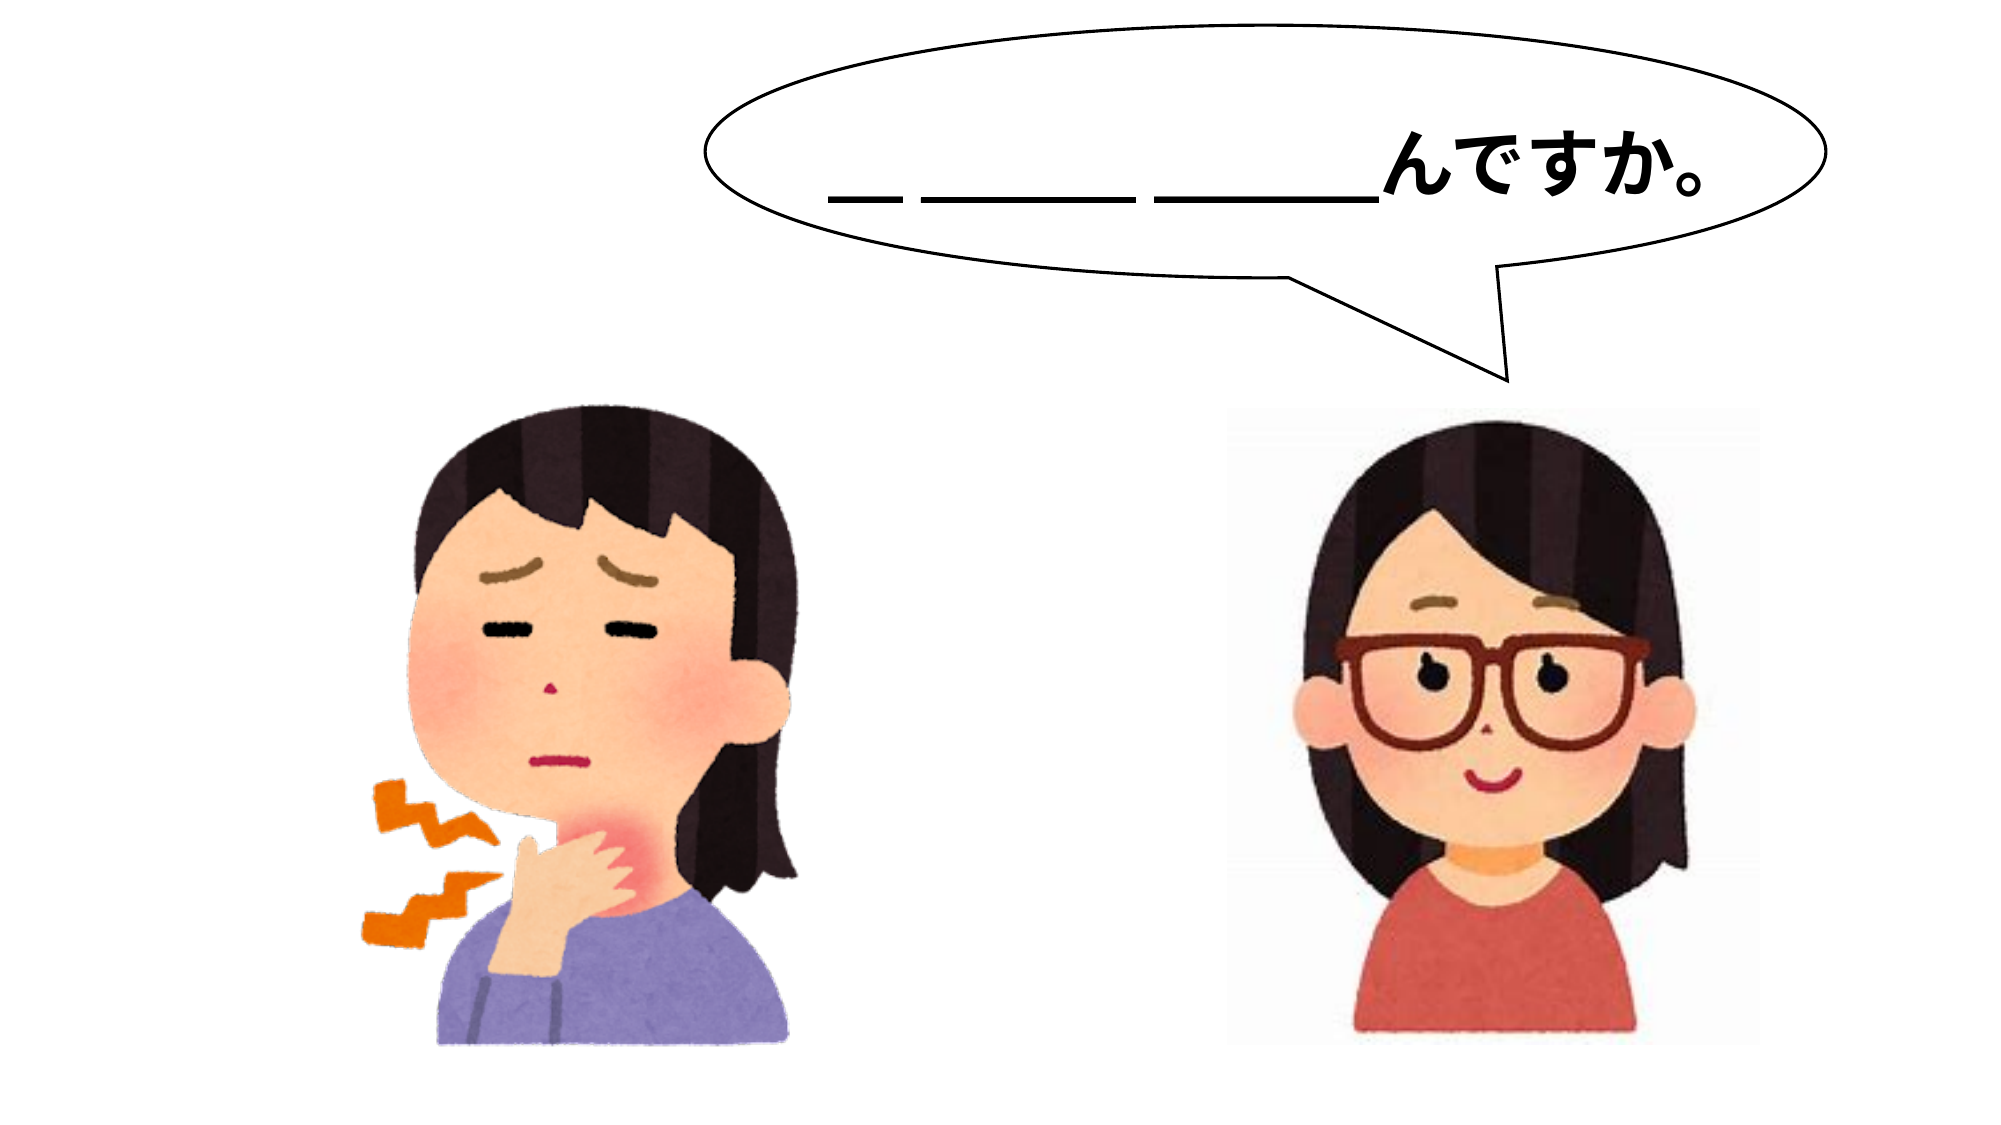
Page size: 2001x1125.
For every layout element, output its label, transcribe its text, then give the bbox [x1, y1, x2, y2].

text_box [704, 24, 1827, 383]
picture [1227, 408, 1760, 1045]
picture [270, 375, 927, 1078]
text_box ＿_______＿＿＿んですか。 [813, 109, 1775, 214]
